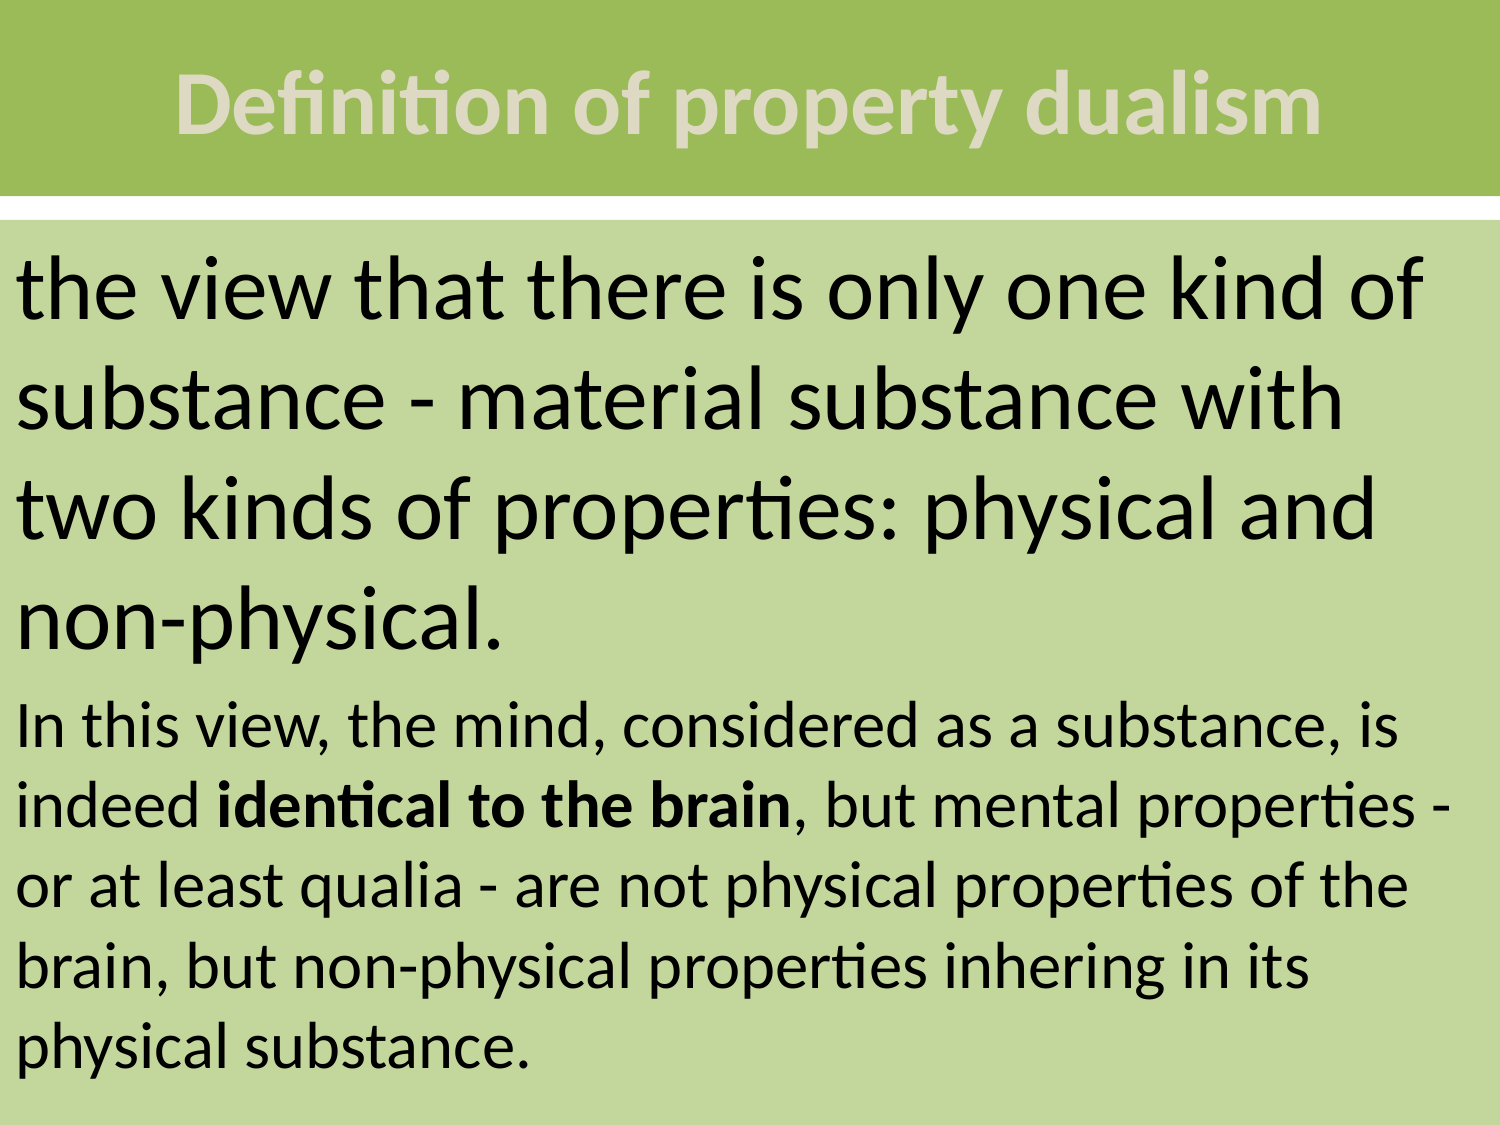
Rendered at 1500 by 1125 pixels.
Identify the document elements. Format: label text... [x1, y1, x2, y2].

title Definition of property dualism [0, 0, 1500, 197]
list the view that there is only one kind of substance - material substance with two kinds of properties: physical and non-physical. In this view, the mind, considered as a substance, is indeed identical to the brain, but mental properties - or at least qualia - are not physical properties of the brain, but non-physical properties inhering in its physical substance. [0, 219, 1500, 1125]
